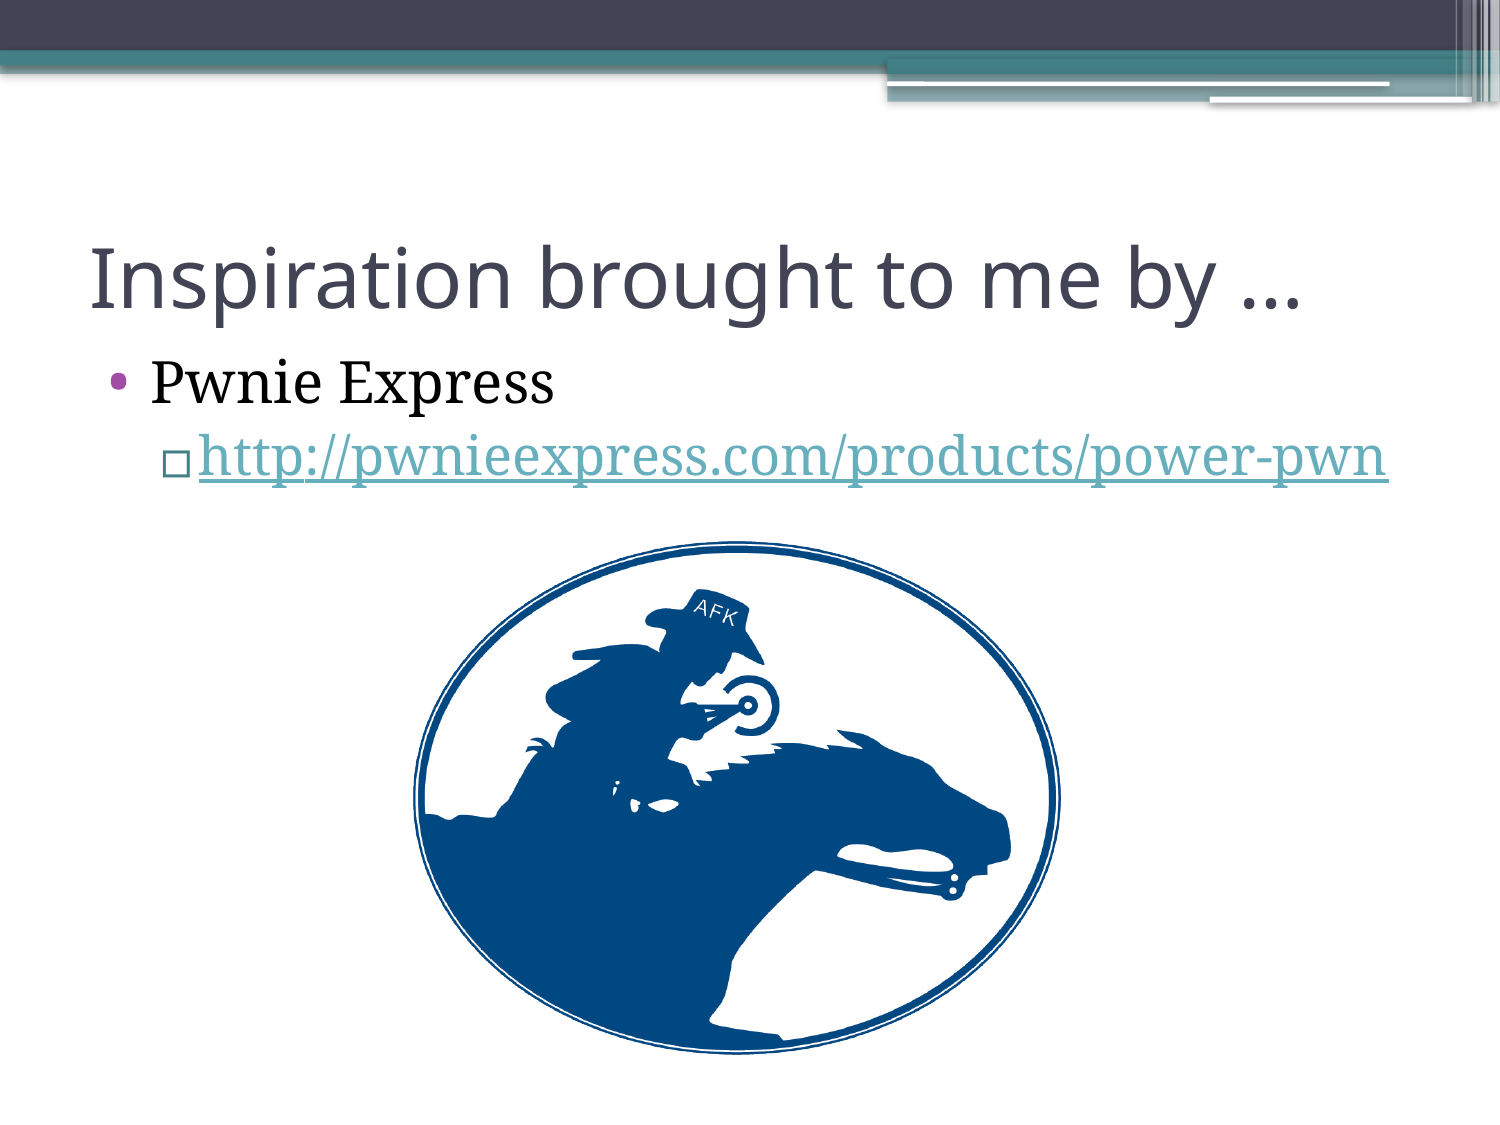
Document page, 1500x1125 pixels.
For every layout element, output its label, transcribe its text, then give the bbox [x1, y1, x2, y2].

picture [353, 524, 1149, 1063]
title Inspiration brought to me by … [75, 187, 1425, 337]
list Pwnie Express http://pwnieexpress.com/products/power-pwn [75, 337, 1426, 506]
